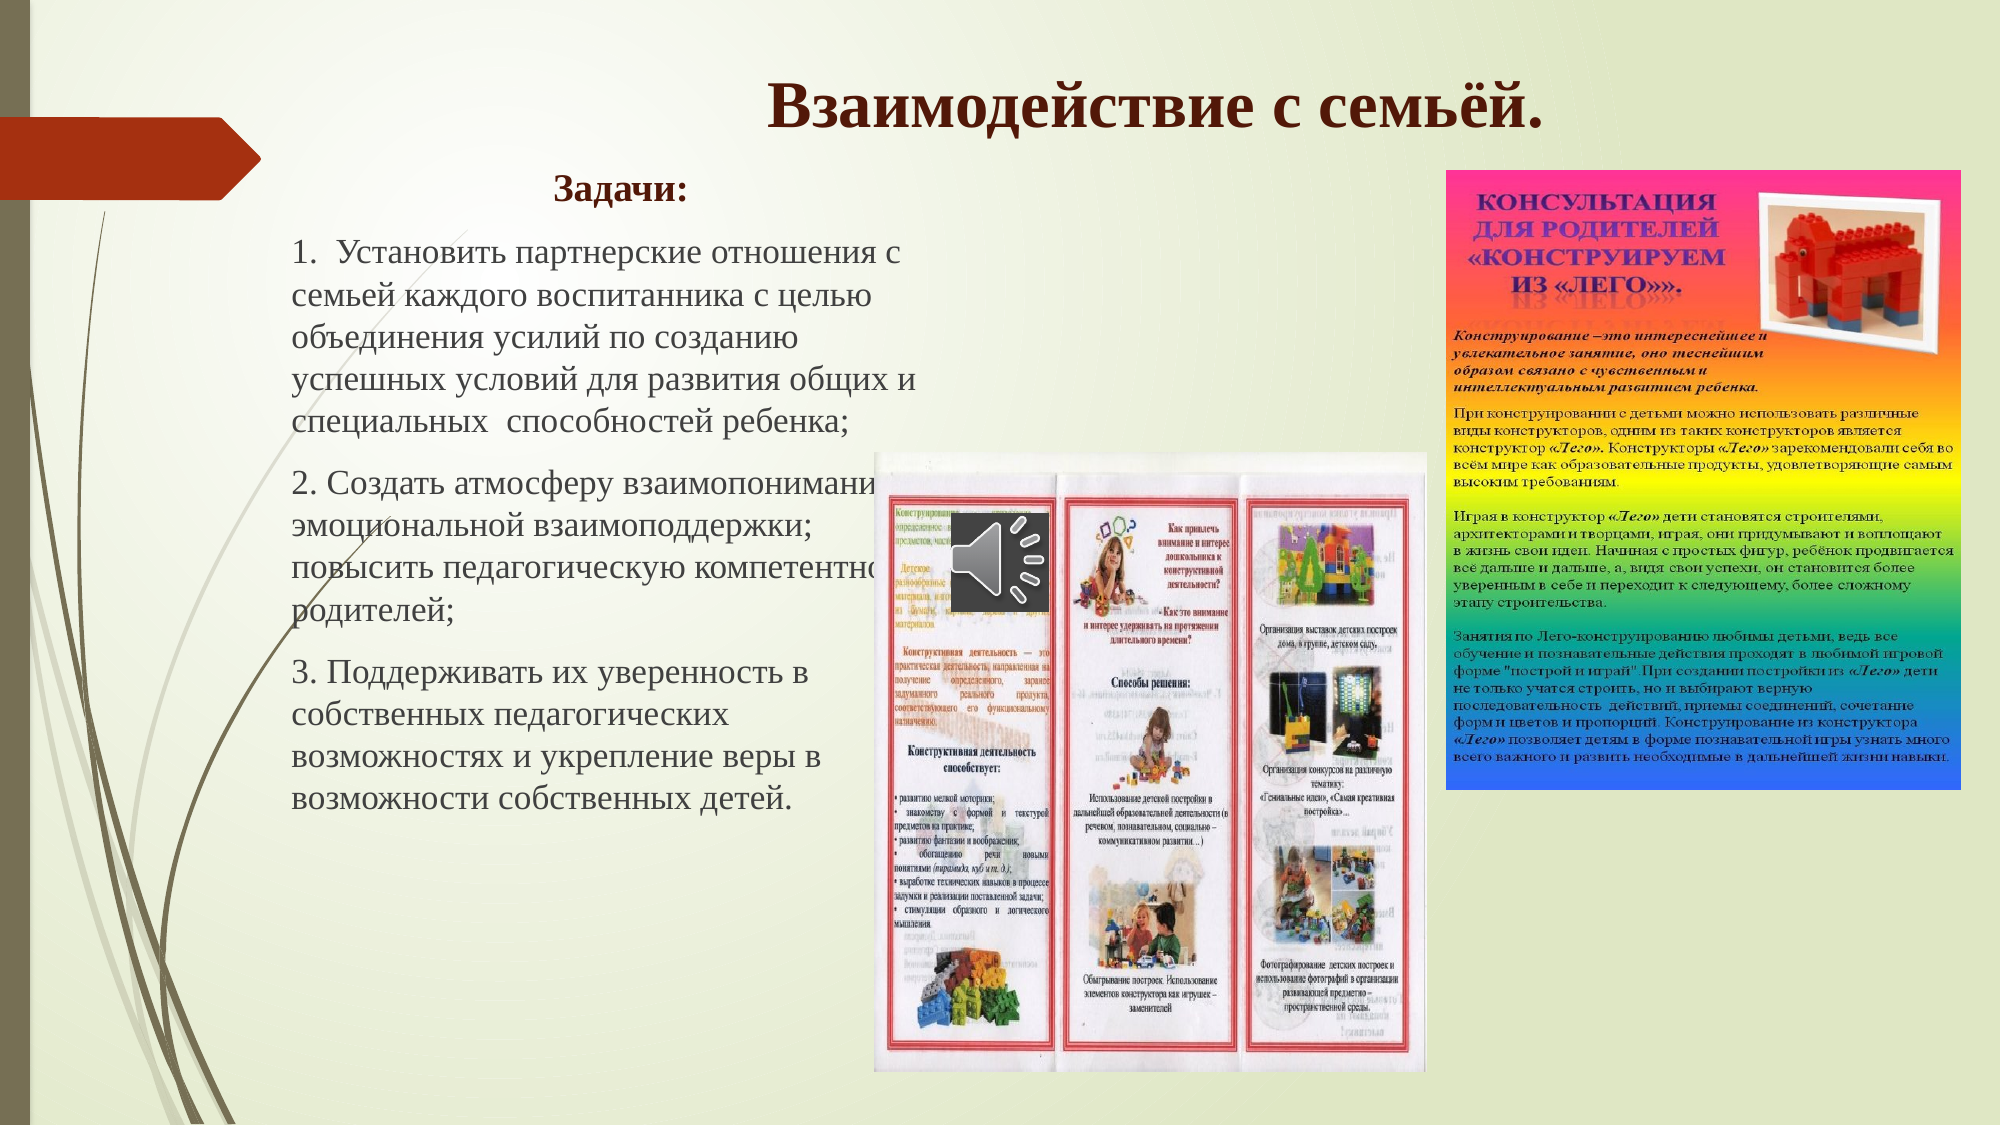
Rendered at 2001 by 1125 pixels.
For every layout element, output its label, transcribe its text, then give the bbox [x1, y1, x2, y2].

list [1446, 169, 1961, 791]
title Взаимодействие с семьёй. [425, 53, 1888, 155]
list Задачи: 1. Установить партнерские отношения с семьей каждого воспитанника с целью объединения усилий по созданию успешных условий для развития общих и специальных способностей ребенка; 2. Создать атмосферу взаимопонимания, эмоциональной взаимоподдержки; повысить педагогическую компетентность родителей; 3. Поддерживать их уверенность в собственных педагогических возможностях и укрепление веры в возможности собственных детей. [276, 154, 966, 832]
picture [874, 451, 1427, 1073]
